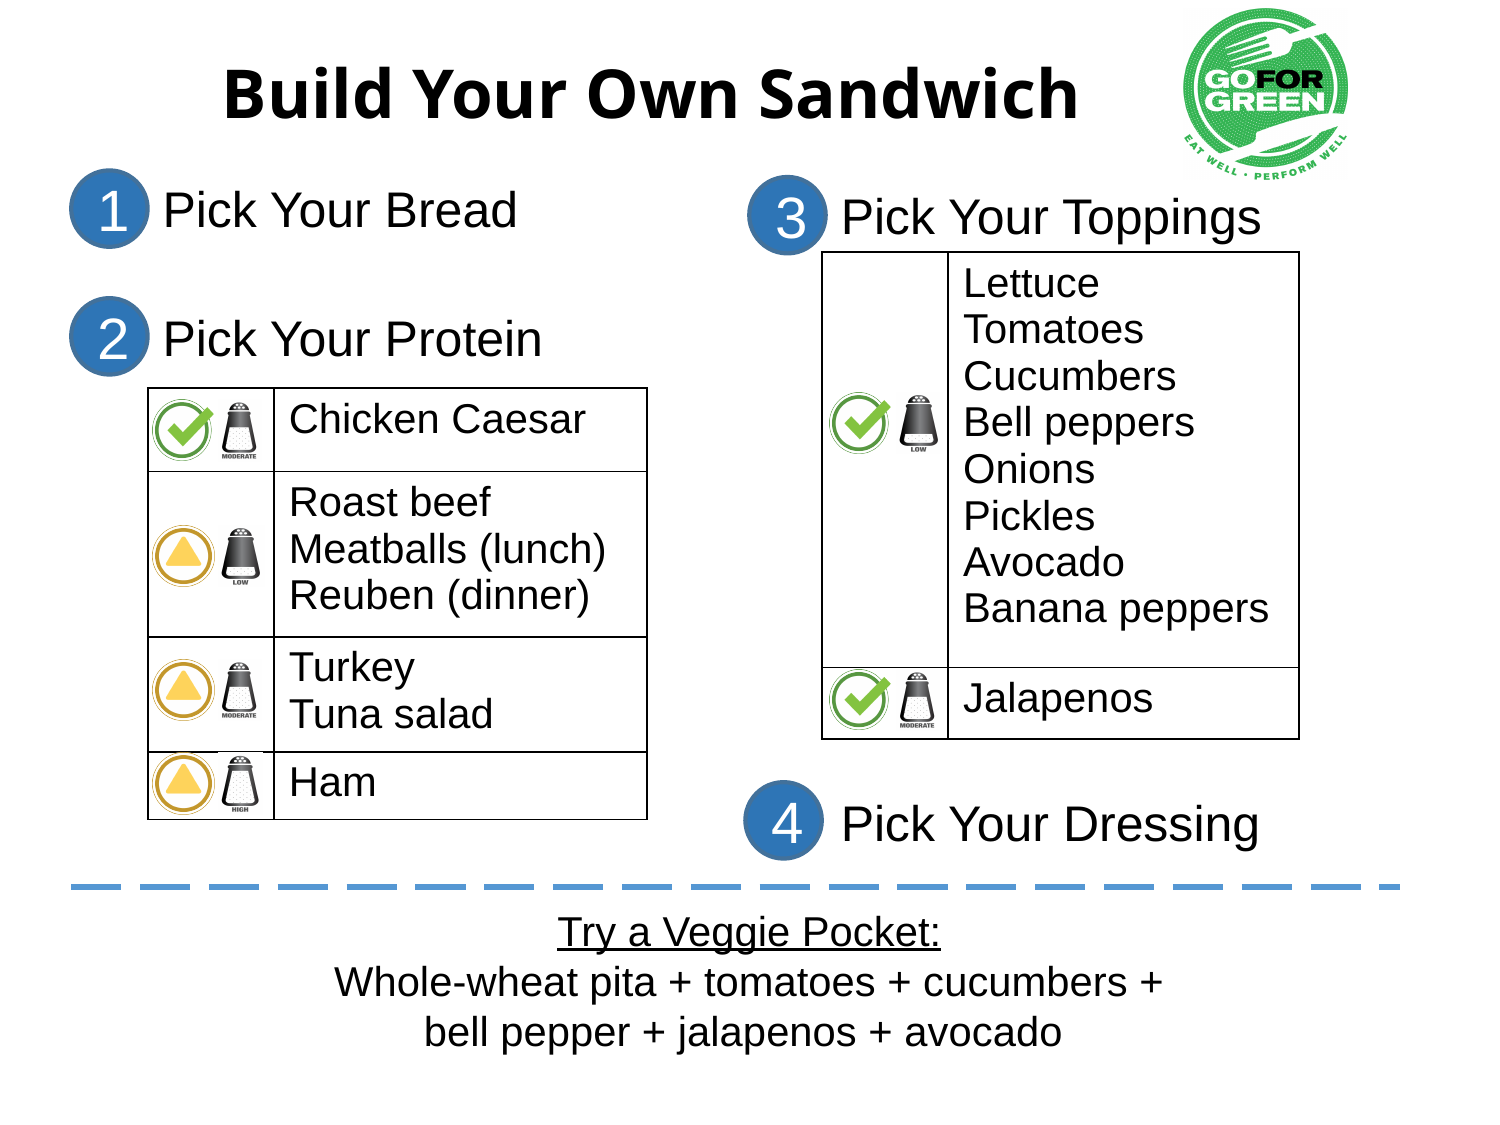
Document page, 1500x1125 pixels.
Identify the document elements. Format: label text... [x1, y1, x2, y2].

picture [829, 668, 891, 731]
table_cell [149, 472, 273, 636]
picture [152, 752, 215, 815]
table_header [149, 389, 273, 471]
picture [218, 752, 263, 815]
text_box 3 [749, 176, 825, 254]
table_cell [263, 753, 273, 819]
text_box 1 [71, 170, 147, 247]
text_box 2 [71, 298, 147, 375]
table_header Lettuce Tomatoes Cucumbers Bell peppers Onions Pickles Avocado Banana peppers [949, 253, 1298, 667]
table_cell Ham [275, 753, 646, 819]
picture [829, 392, 891, 454]
text_box Try a Veggie Pocket: Whole-wheat pita + tomatoes + cucumbers + bell pepper + jalapenos + avocado [310, 896, 1189, 1062]
table_header Chicken Caesar [275, 389, 646, 471]
table_cell [149, 638, 273, 751]
text_box Pick Your Toppings [825, 176, 1304, 252]
table_cell Turkey Tuna salad [275, 638, 646, 751]
picture [218, 525, 266, 588]
text_box 4 [745, 782, 822, 859]
table_cell Roast beef Meatballs (lunch) Reuben (dinner) [275, 472, 646, 636]
text_box Pick Your Bread [147, 170, 625, 246]
picture [218, 399, 262, 462]
text_box Pick Your Dressing [825, 783, 1304, 859]
table_cell Jalapenos [949, 668, 1298, 738]
picture [896, 668, 940, 731]
table_cell [823, 668, 828, 738]
picture [1183, 8, 1348, 190]
picture [218, 659, 262, 722]
text_box Pick Your Protein [147, 298, 625, 374]
picture [152, 659, 215, 722]
picture [896, 392, 943, 455]
title Build Your Own Sandwich [178, 46, 1125, 147]
table_cell [939, 668, 947, 738]
picture [152, 525, 215, 588]
picture [152, 399, 214, 461]
table_header [823, 253, 947, 667]
